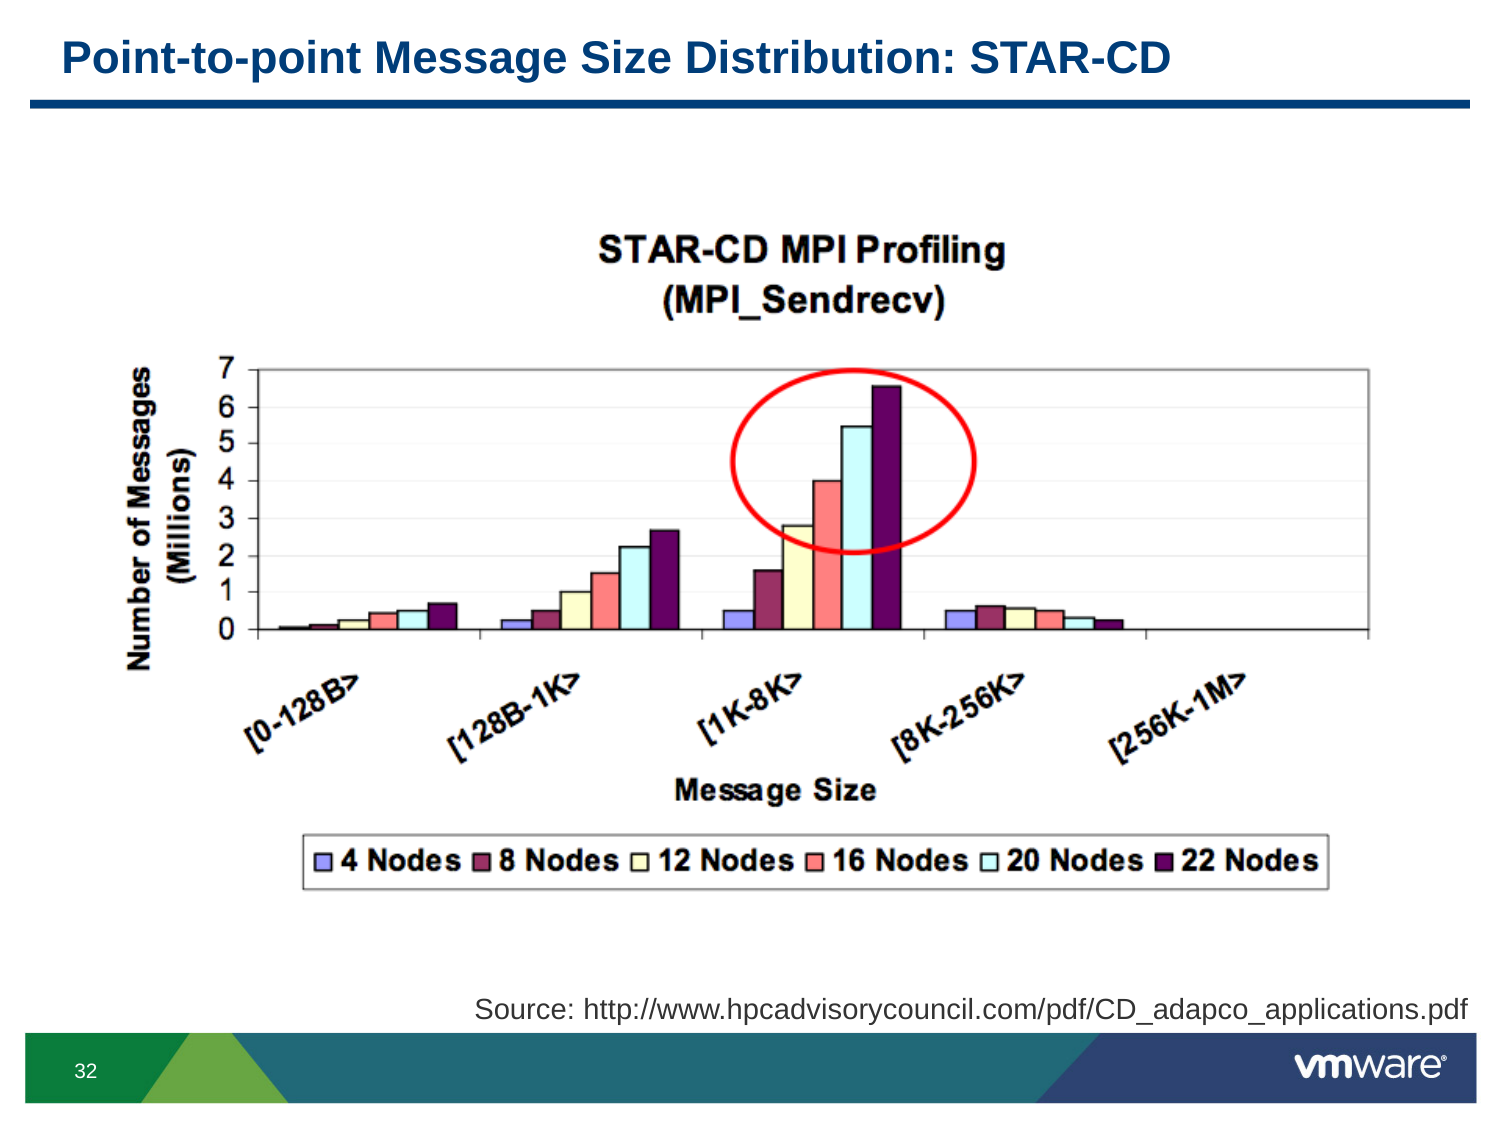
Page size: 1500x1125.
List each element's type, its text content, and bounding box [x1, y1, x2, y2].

text_box Source: http://www.hpcadvisorycouncil.com/pdf/CD_adapco_applications.pdf [459, 983, 1500, 1033]
picture [0, 0, 1500, 1125]
title Point-to-point Message Size Distribution: STAR-CD [61, 27, 1452, 84]
